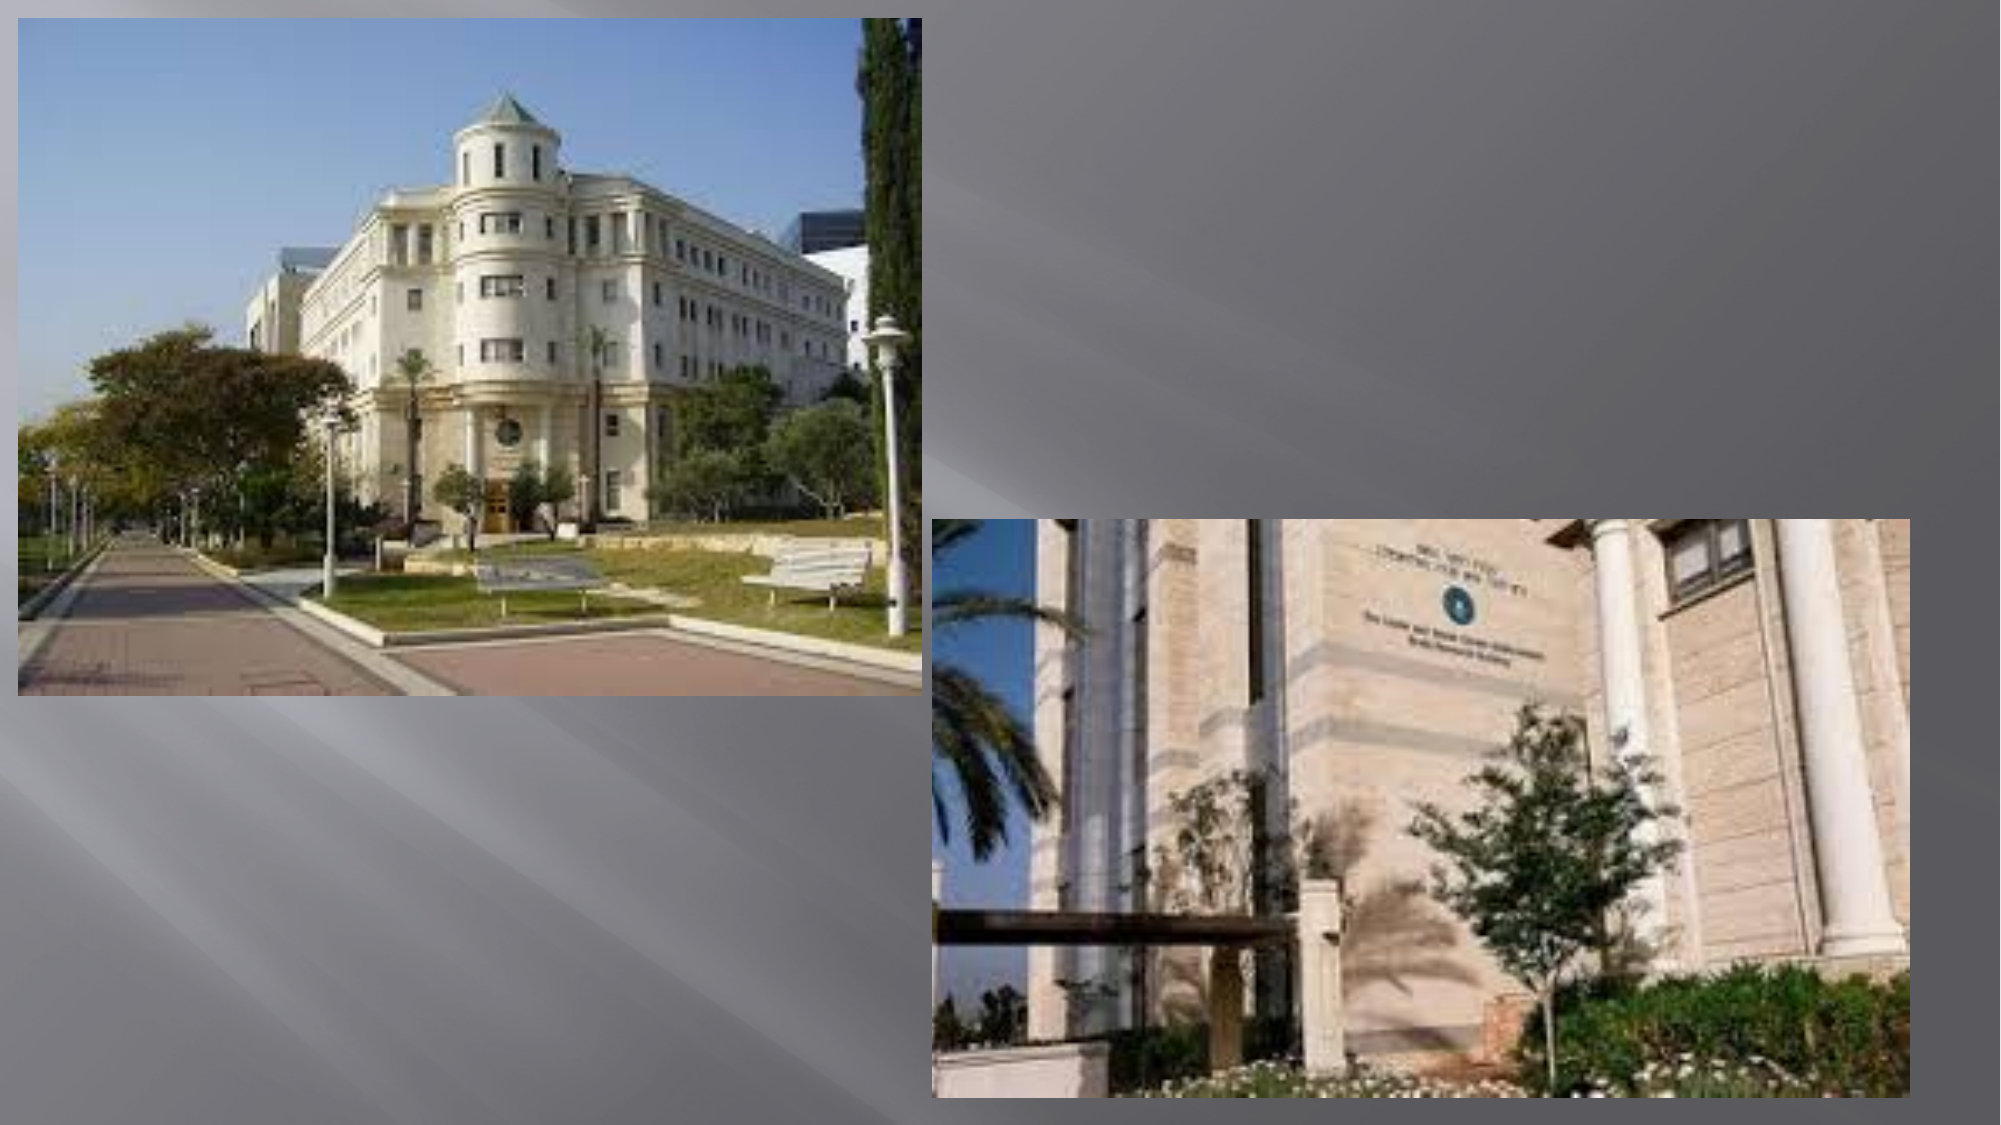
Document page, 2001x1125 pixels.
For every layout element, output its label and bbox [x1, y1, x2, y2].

picture [932, 519, 1910, 1099]
list [17, 18, 922, 696]
